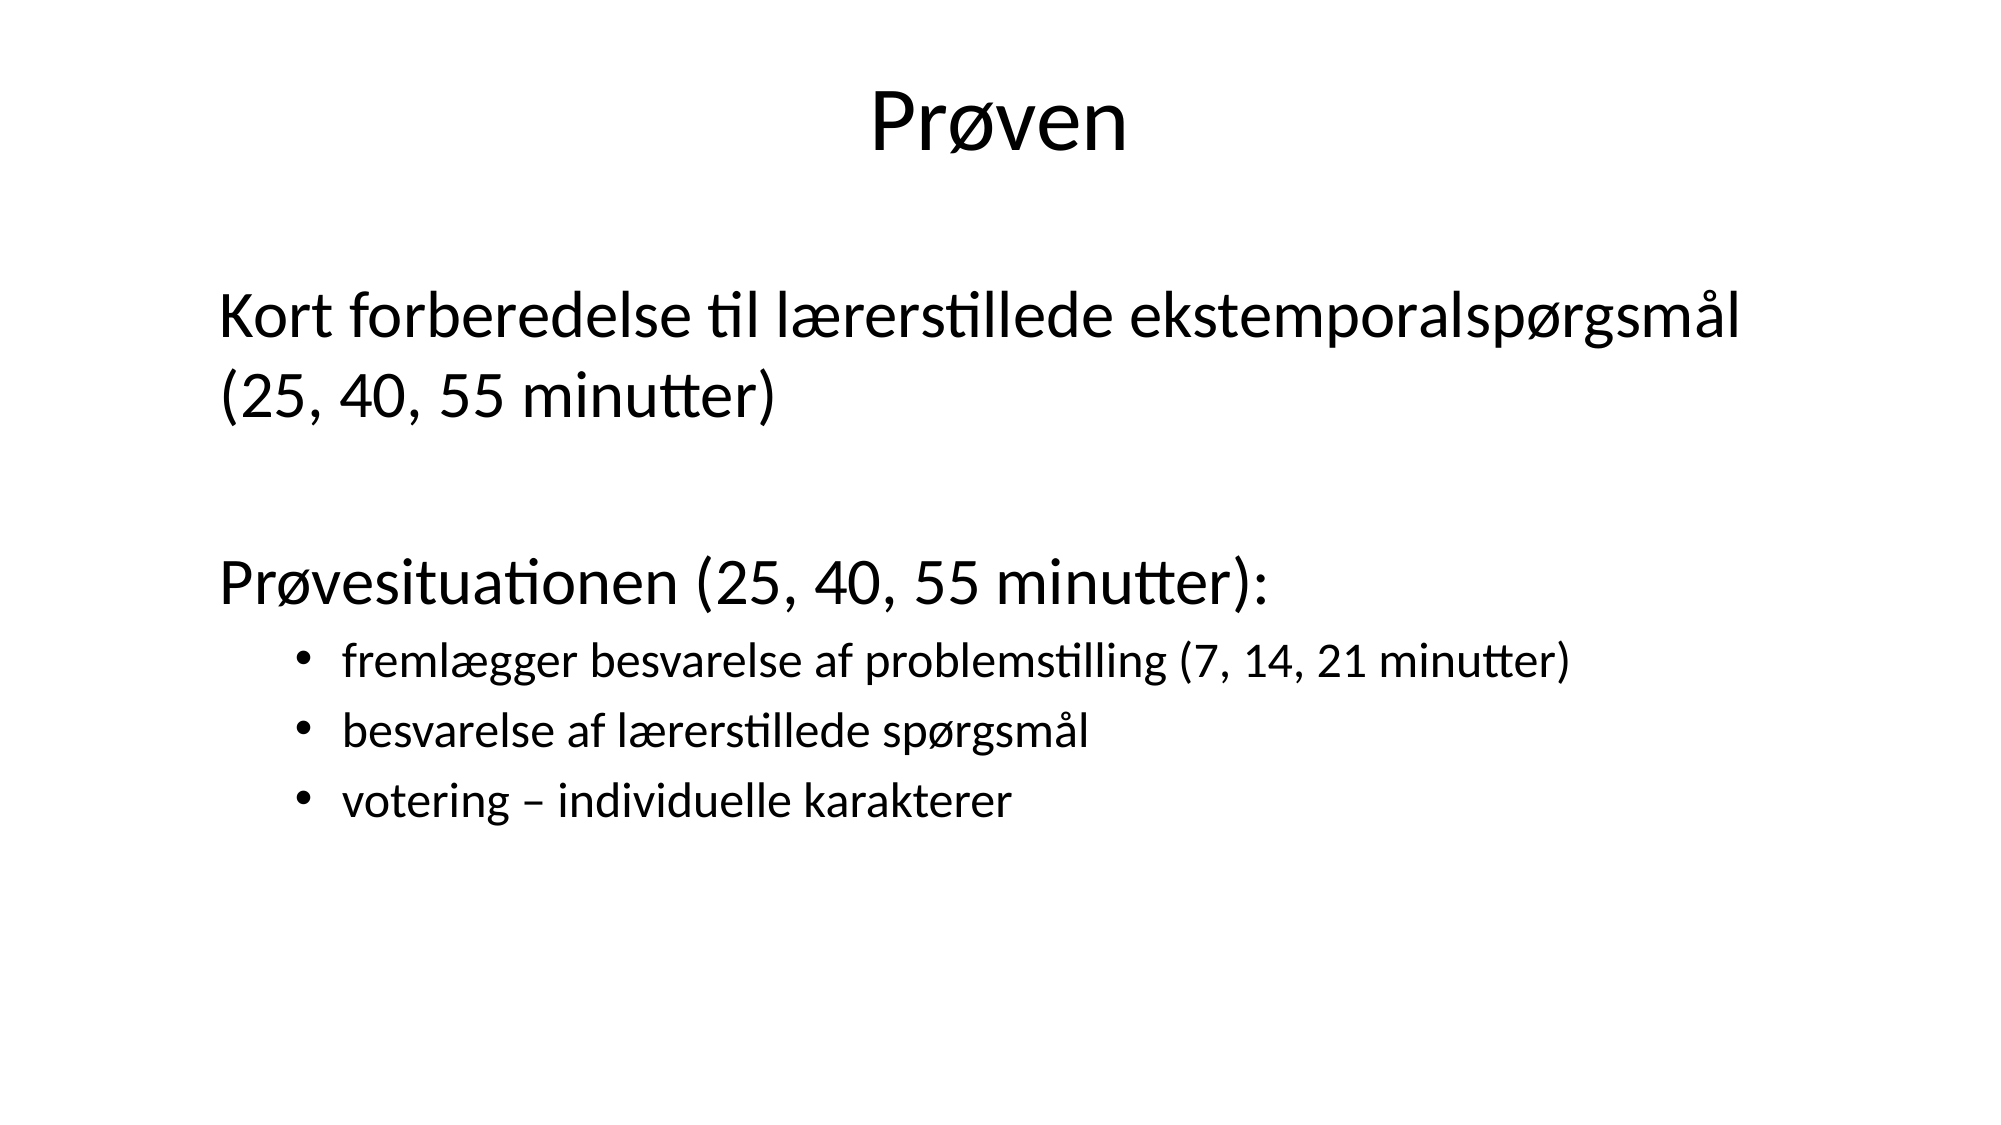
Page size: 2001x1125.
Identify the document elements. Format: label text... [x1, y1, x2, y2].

list Kort forberedelse til lærerstillede ekstemporalspørgsmål (25, 40, 55 minutter) Prøvesituationen (25, 40, 55 minutter): fremlægger besvarelse af problemstilling (7, 14, 21 minutter) besvarelse af lærerstillede spørgsmål votering – individuelle karakterer [204, 262, 1809, 1006]
title Prøven [99, 75, 1900, 263]
